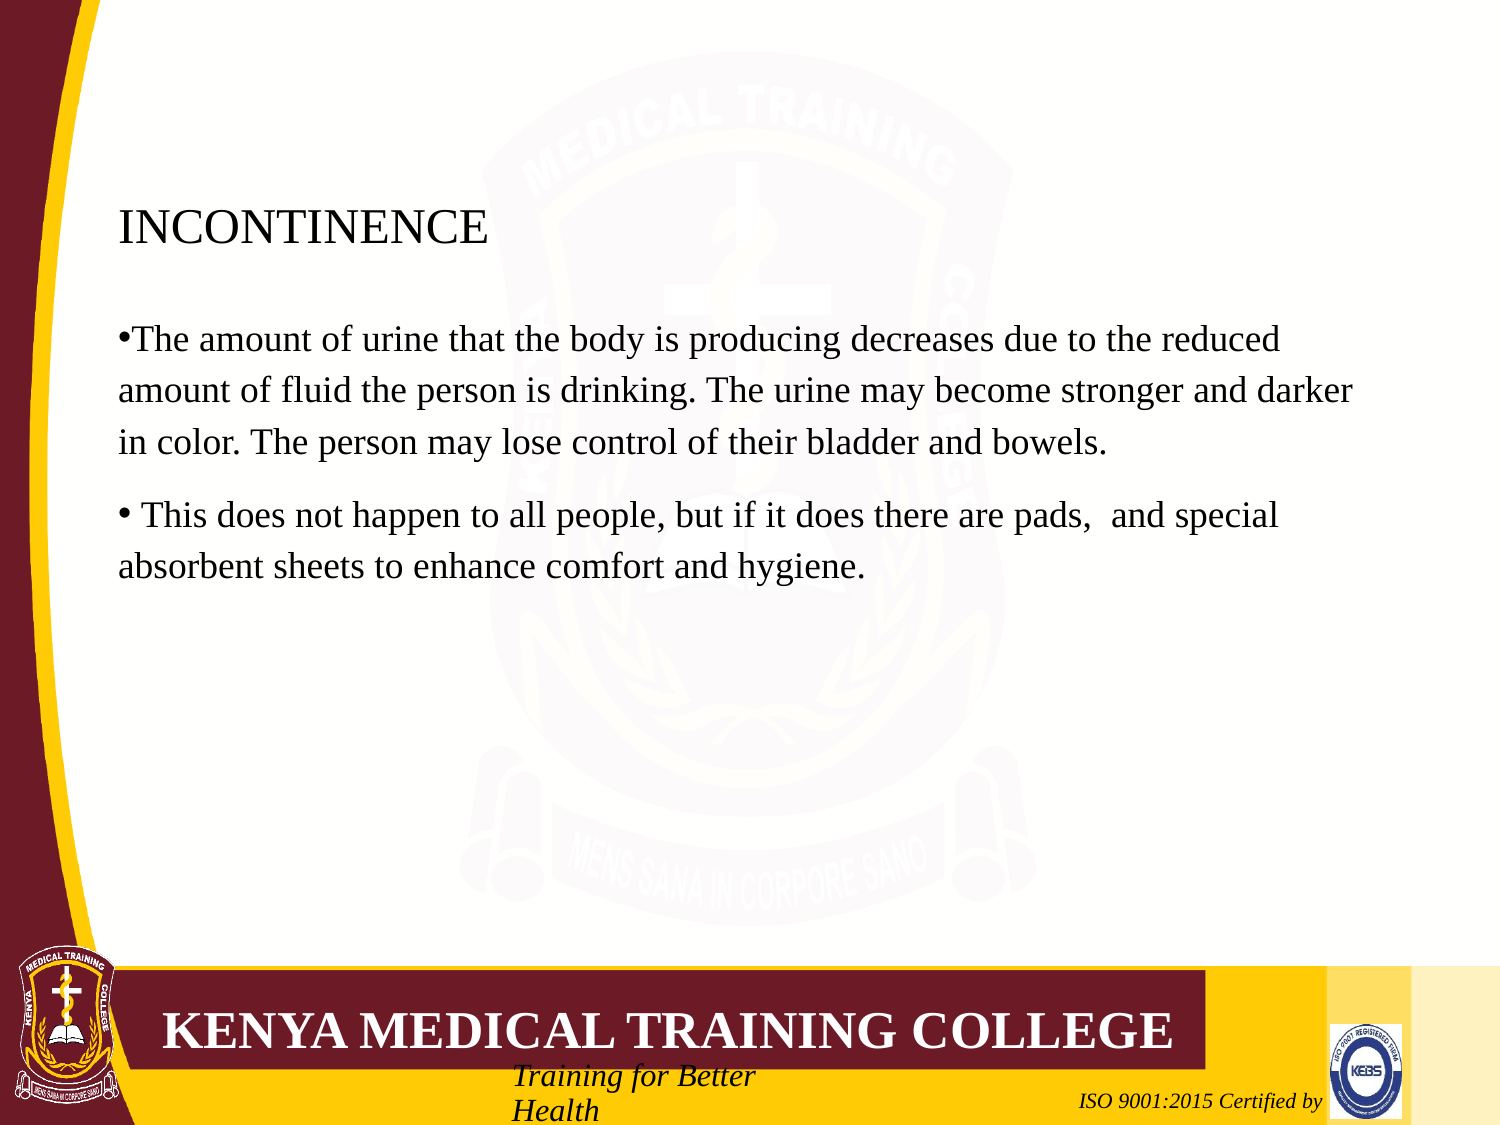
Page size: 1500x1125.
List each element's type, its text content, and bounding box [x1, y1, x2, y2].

list The amount of urine that the body is producing decreases due to the reduced amount of fluid the person is drinking. The urine may become stronger and darker in color. The person may lose control of their bladder and bowels. This does not happen to all people, but if it does there are pads, and special absorbent sheets to enhance comfort and hygiene. [103, 299, 1397, 1014]
picture [0, 0, 1500, 1125]
title INCONTINENCE [103, 176, 1397, 278]
